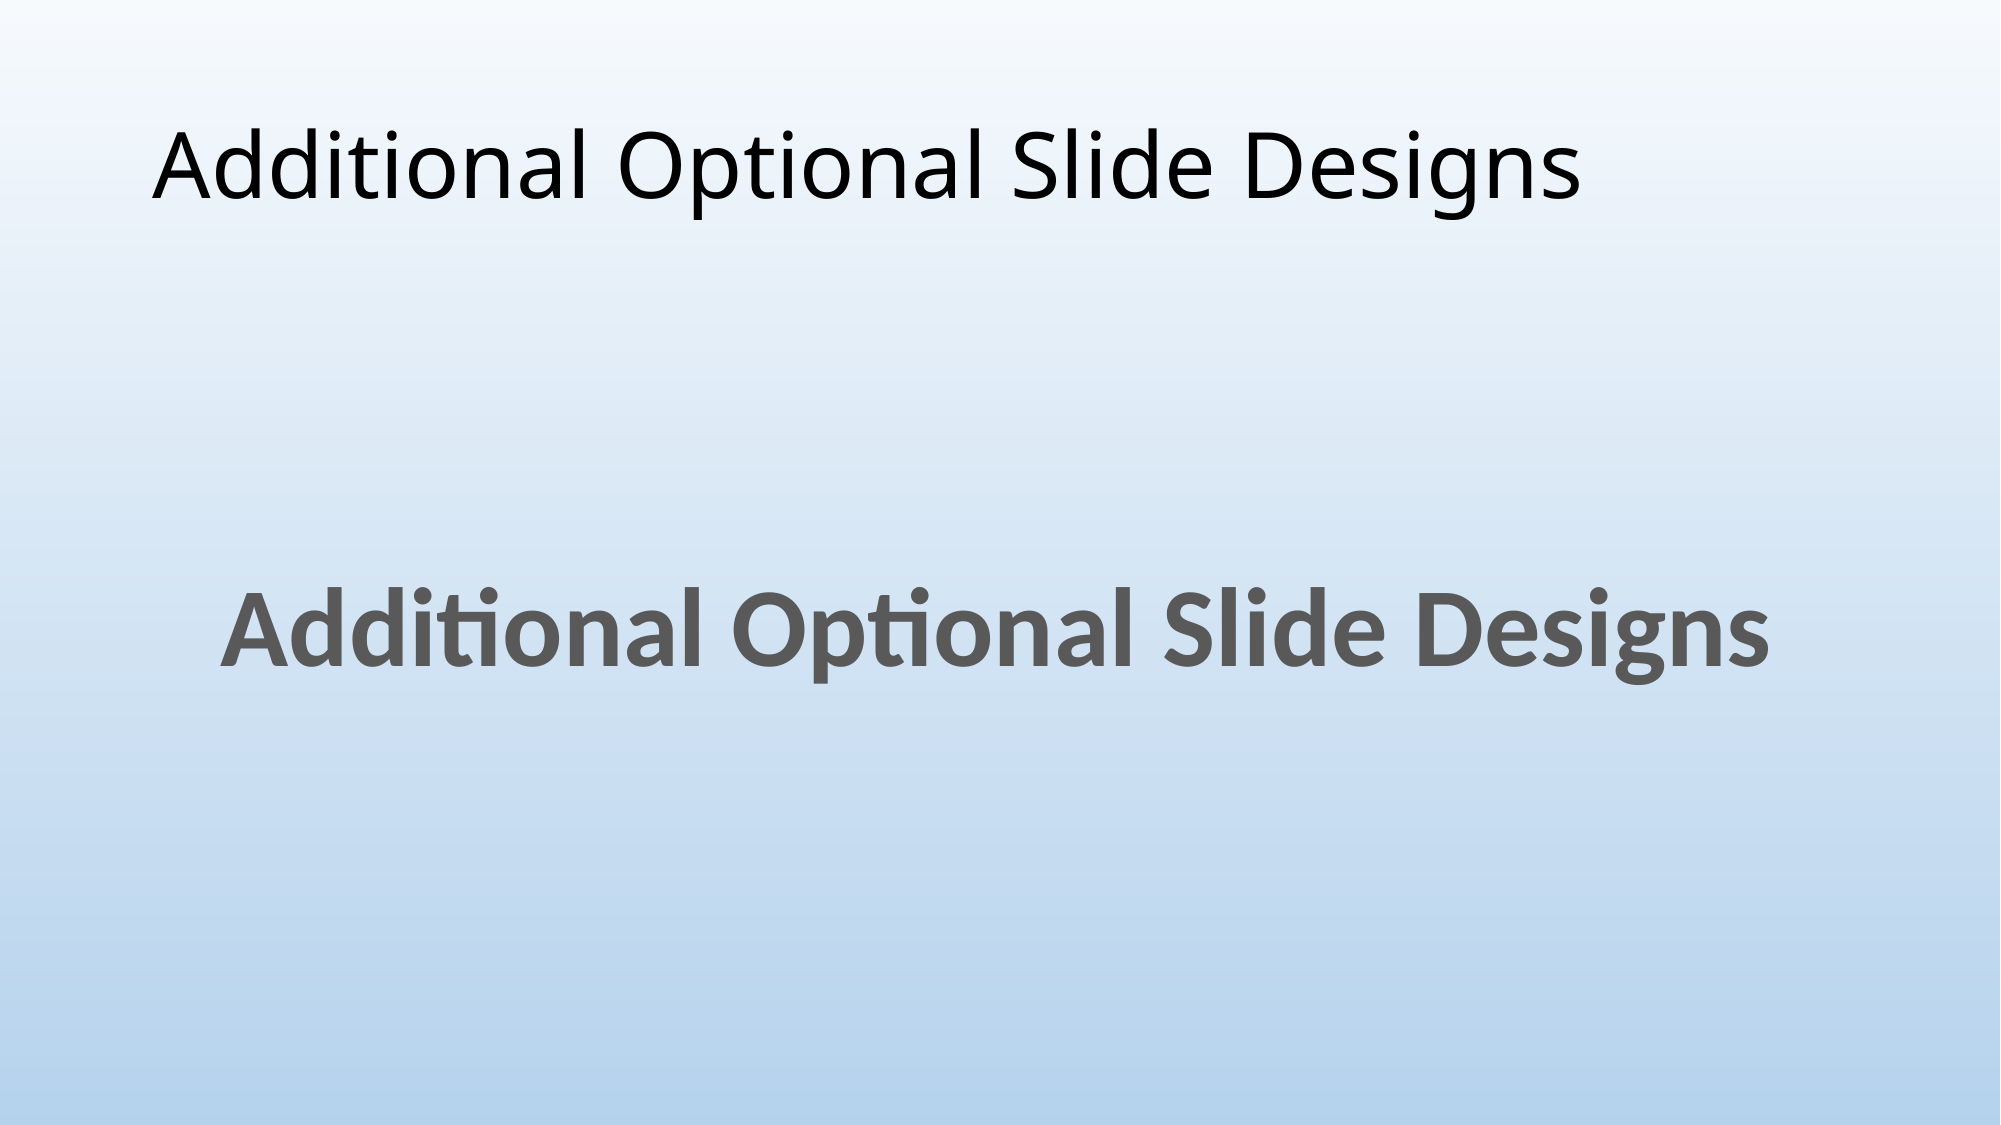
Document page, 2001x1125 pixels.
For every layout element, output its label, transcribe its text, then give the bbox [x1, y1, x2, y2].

title Additional Optional Slide Designs [137, 59, 1863, 278]
text_box Additional Optional Slide Designs [0, 562, 2000, 741]
